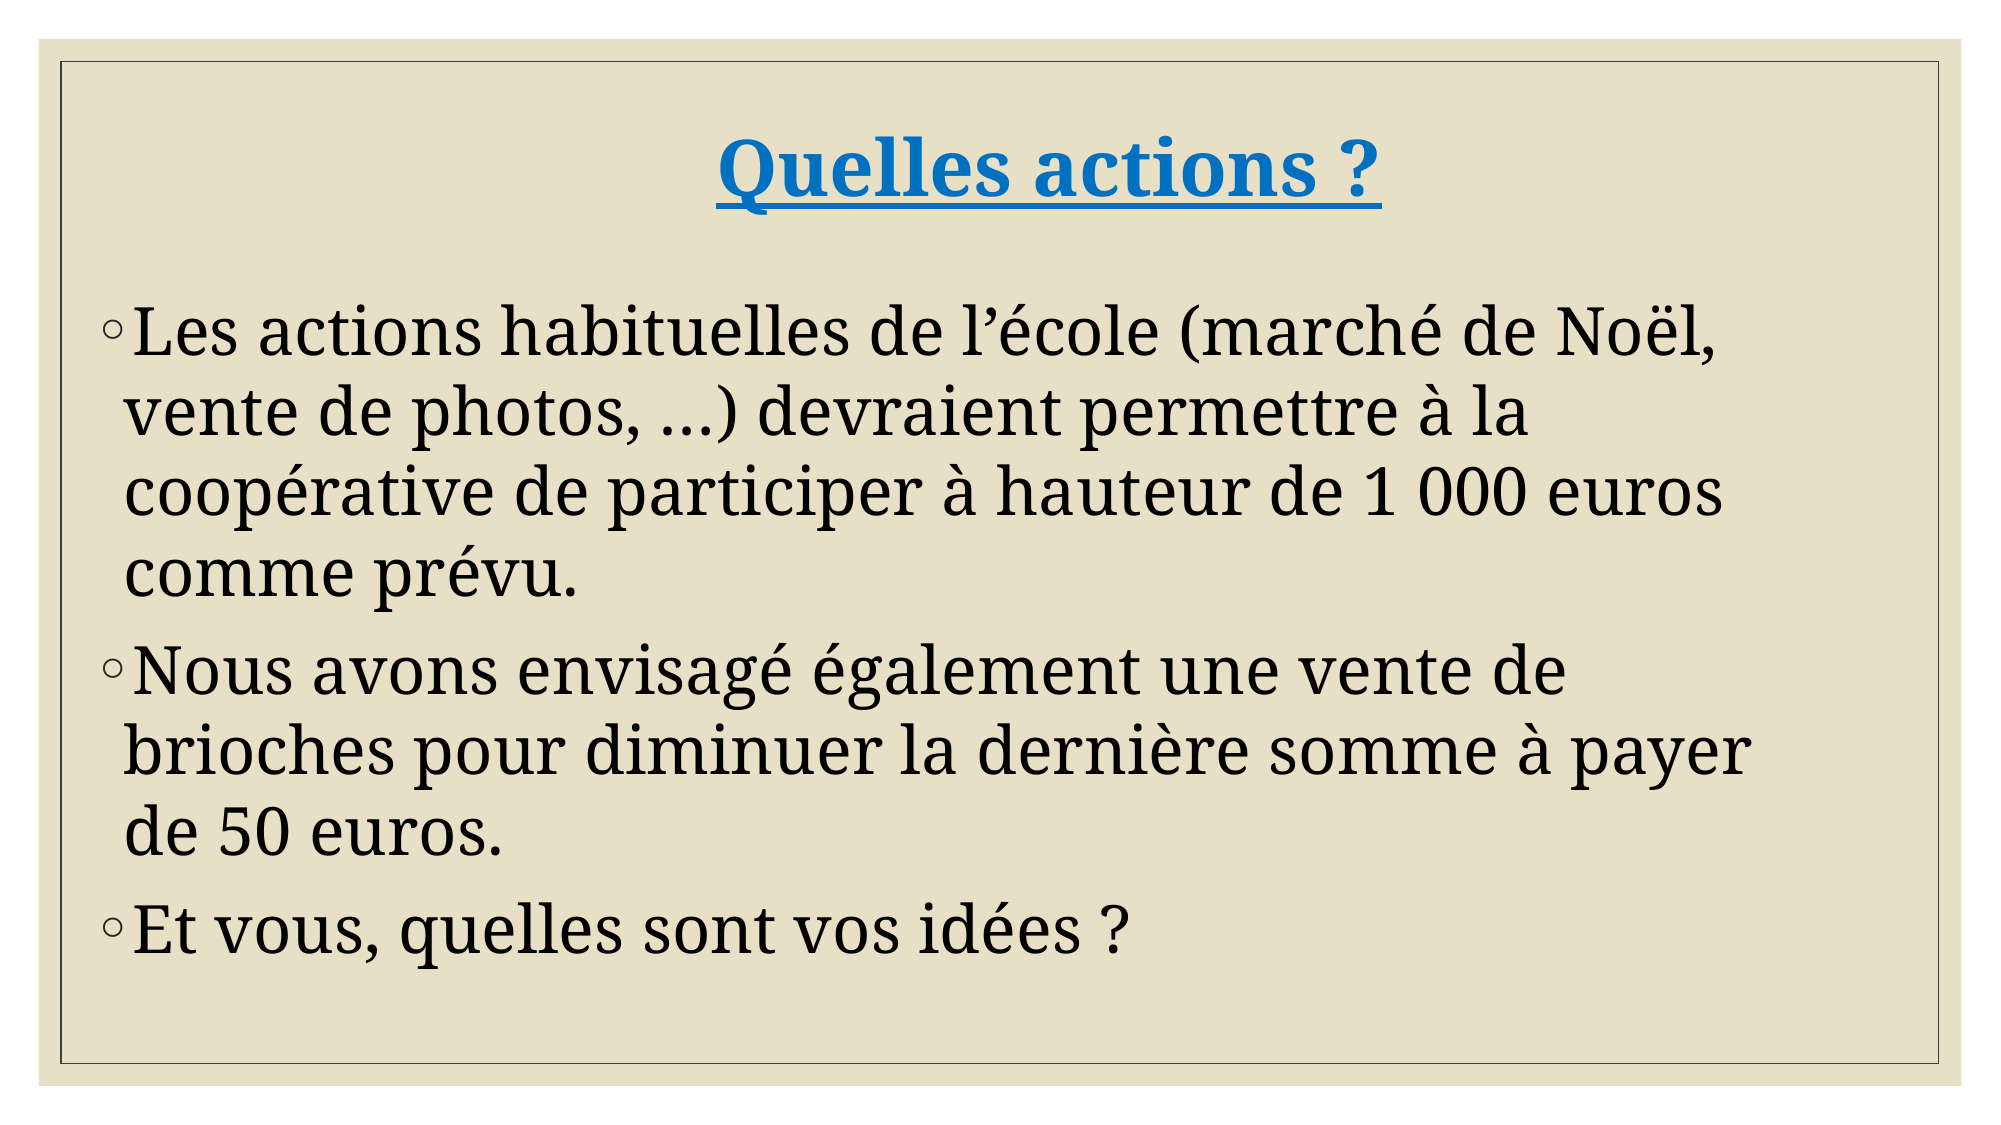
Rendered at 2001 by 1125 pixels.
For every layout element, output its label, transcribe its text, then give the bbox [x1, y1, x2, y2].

title Quelles actions ? [701, 80, 1401, 264]
list Les actions habituelles de l’école (marché de Noël, vente de photos, …) devraient permettre à la coopérative de participer à hauteur de 1 000 euros comme prévu. Nous avons envisagé également une vente de brioches pour diminuer la dernière somme à payer de 50 euros. Et vous, quelles sont vos idées ? [78, 281, 1825, 990]
